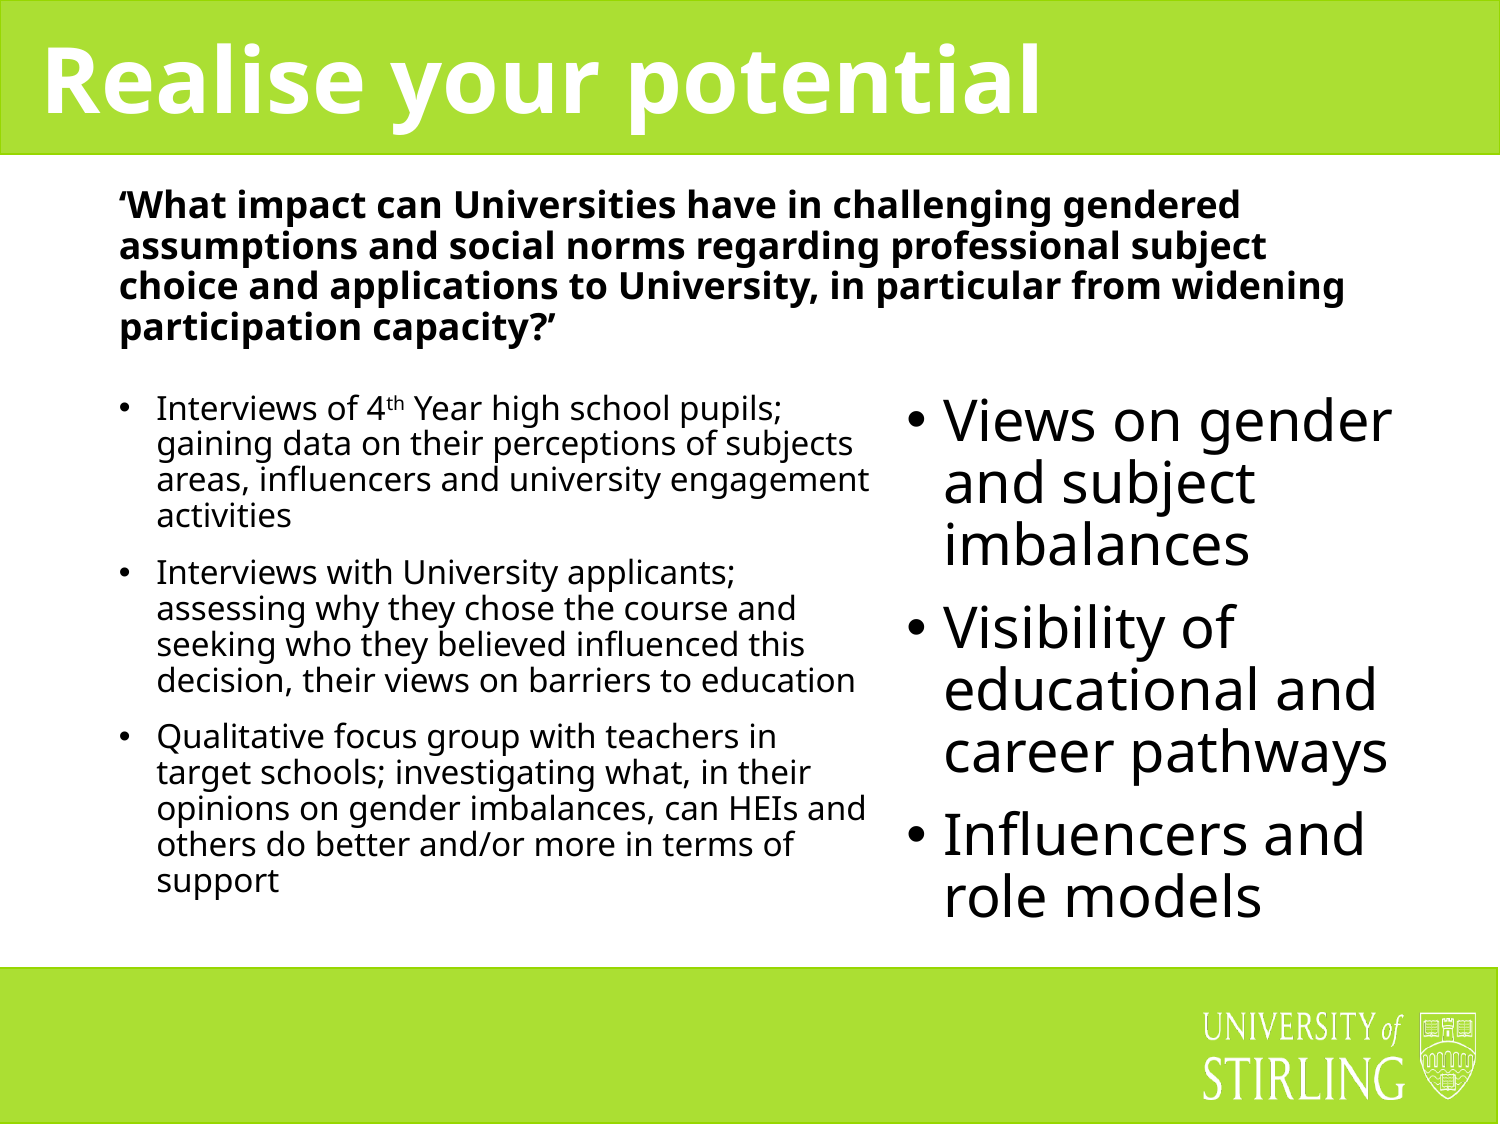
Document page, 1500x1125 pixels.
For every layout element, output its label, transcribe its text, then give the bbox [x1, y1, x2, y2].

list Views on gender and subject imbalances Visibility of educational and career pathways Influencers and role models [891, 383, 1410, 944]
title ‘What impact can Universities have in challenging gendered assumptions and social norms regarding professional subject choice and applications to University, in particular from widening participation capacity?’ [103, 219, 1410, 361]
list Interviews of 4th Year high school pupils; gaining data on their perceptions of subjects areas, influencers and university engagement activities Interviews with University applicants; assessing why they chose the course and seeking who they believed influenced this decision, their views on barriers to education Qualitative focus group with teachers in target schools; investigating what, in their opinions on gender imbalances, can HEIs and others do better and/or more in terms of support [103, 383, 891, 944]
picture [1203, 1012, 1476, 1100]
